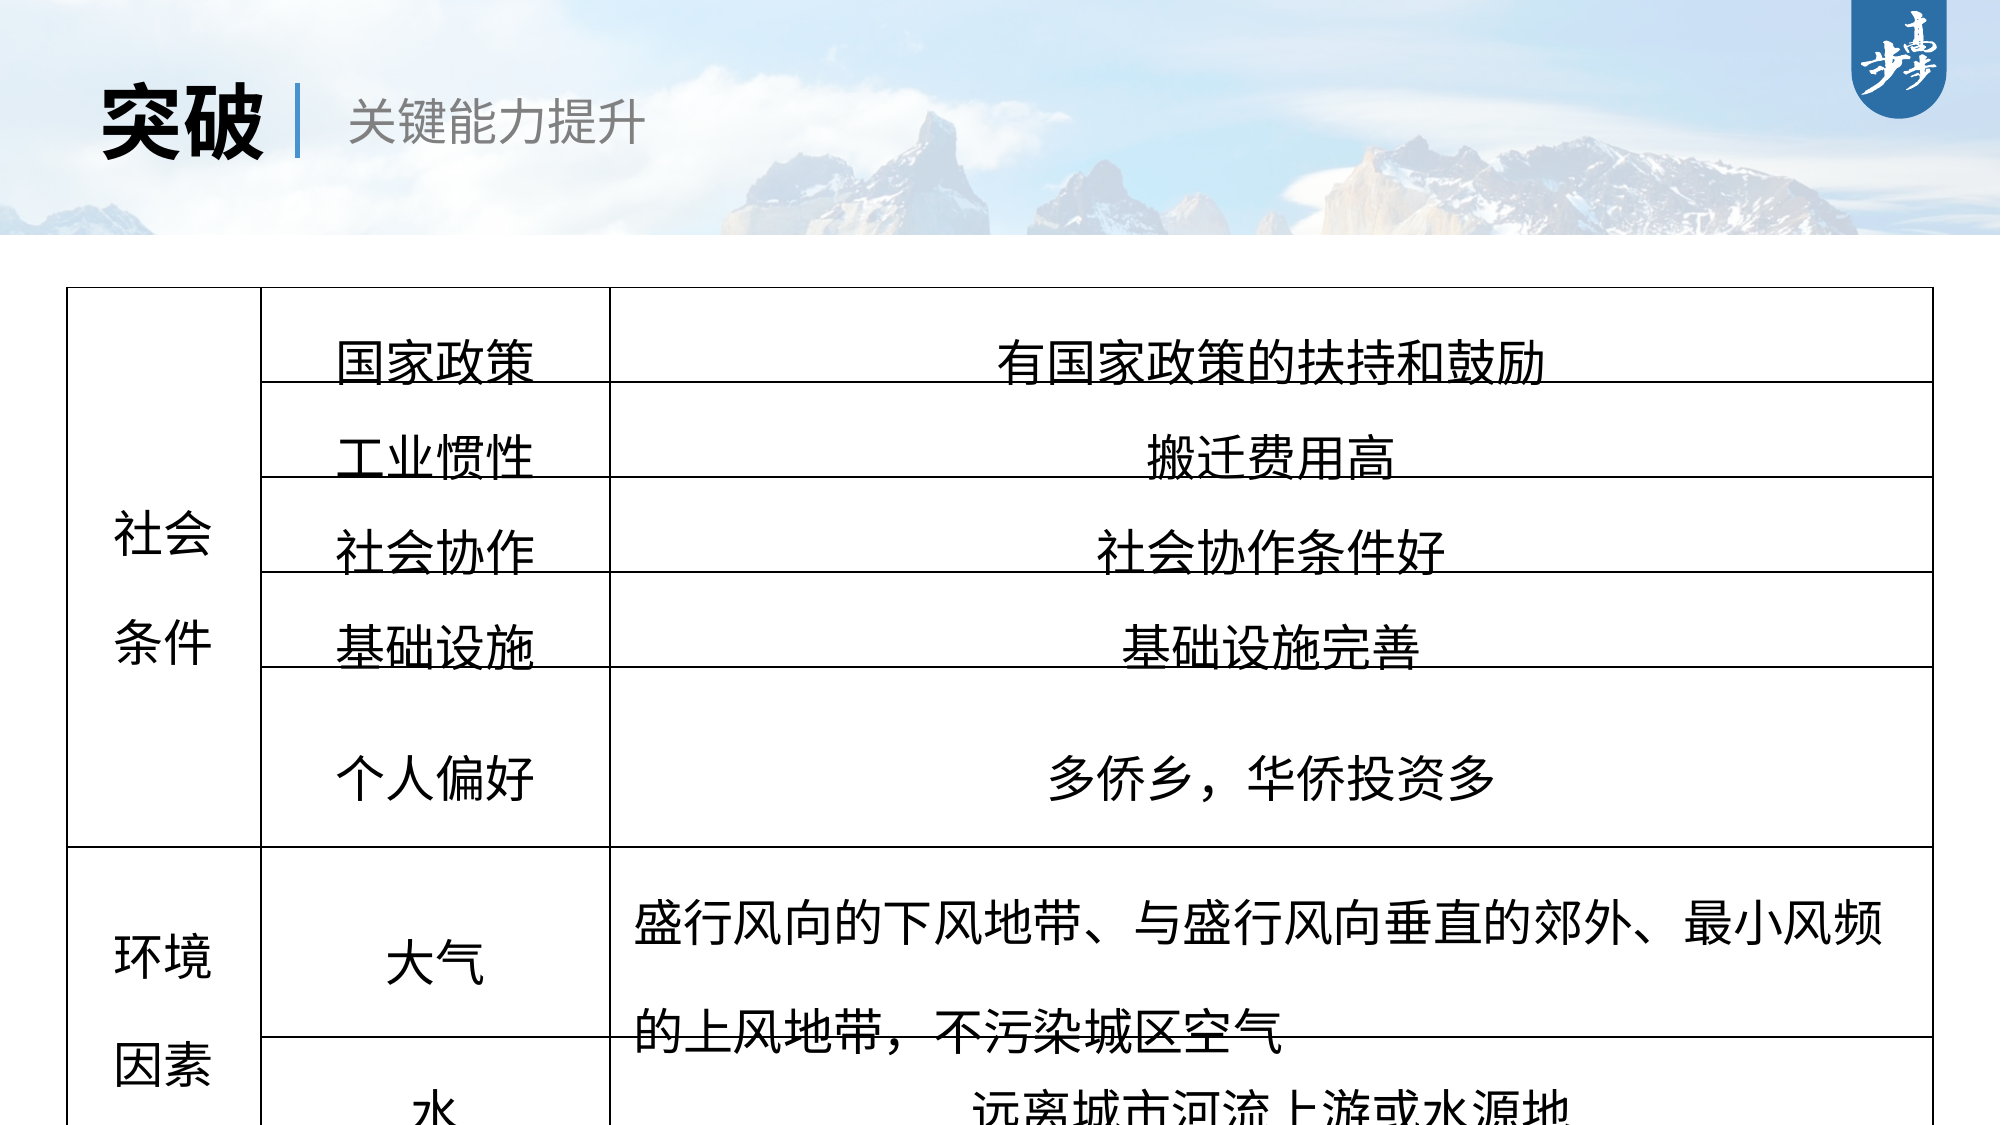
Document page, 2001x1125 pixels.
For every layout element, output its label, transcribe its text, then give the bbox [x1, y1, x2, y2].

table_header 社会 条件 [68, 288, 260, 846]
table_cell 大气 [262, 848, 609, 1036]
table_cell 盛行风向的下风地带、与盛行风向垂直的郊外、最小风频的上风地带，不污染城区空气 [611, 848, 1932, 1036]
table_header 国家政策 [262, 288, 609, 381]
table_cell 社会协作 [262, 478, 609, 571]
table_cell 多侨乡，华侨投资多 [611, 668, 1932, 846]
table_cell 社会协作条件好 [611, 478, 1932, 571]
table_cell 环境 因素 [68, 848, 260, 1125]
table_cell 搬迁费用高 [611, 383, 1932, 476]
table_cell 工业惯性 [262, 383, 609, 476]
text_box 突破 [85, 63, 369, 178]
table_cell 基础设施完善 [611, 573, 1932, 666]
table_cell 水 [262, 1038, 609, 1125]
table_cell 远离城市河流上游或水源地 [611, 1038, 1932, 1125]
text_box 关键能力提升 [369, 82, 884, 158]
table_cell 个人偏好 [262, 668, 609, 846]
table_header 有国家政策的扶持和鼓励 [611, 288, 1932, 381]
table_cell 基础设施 [262, 573, 609, 666]
